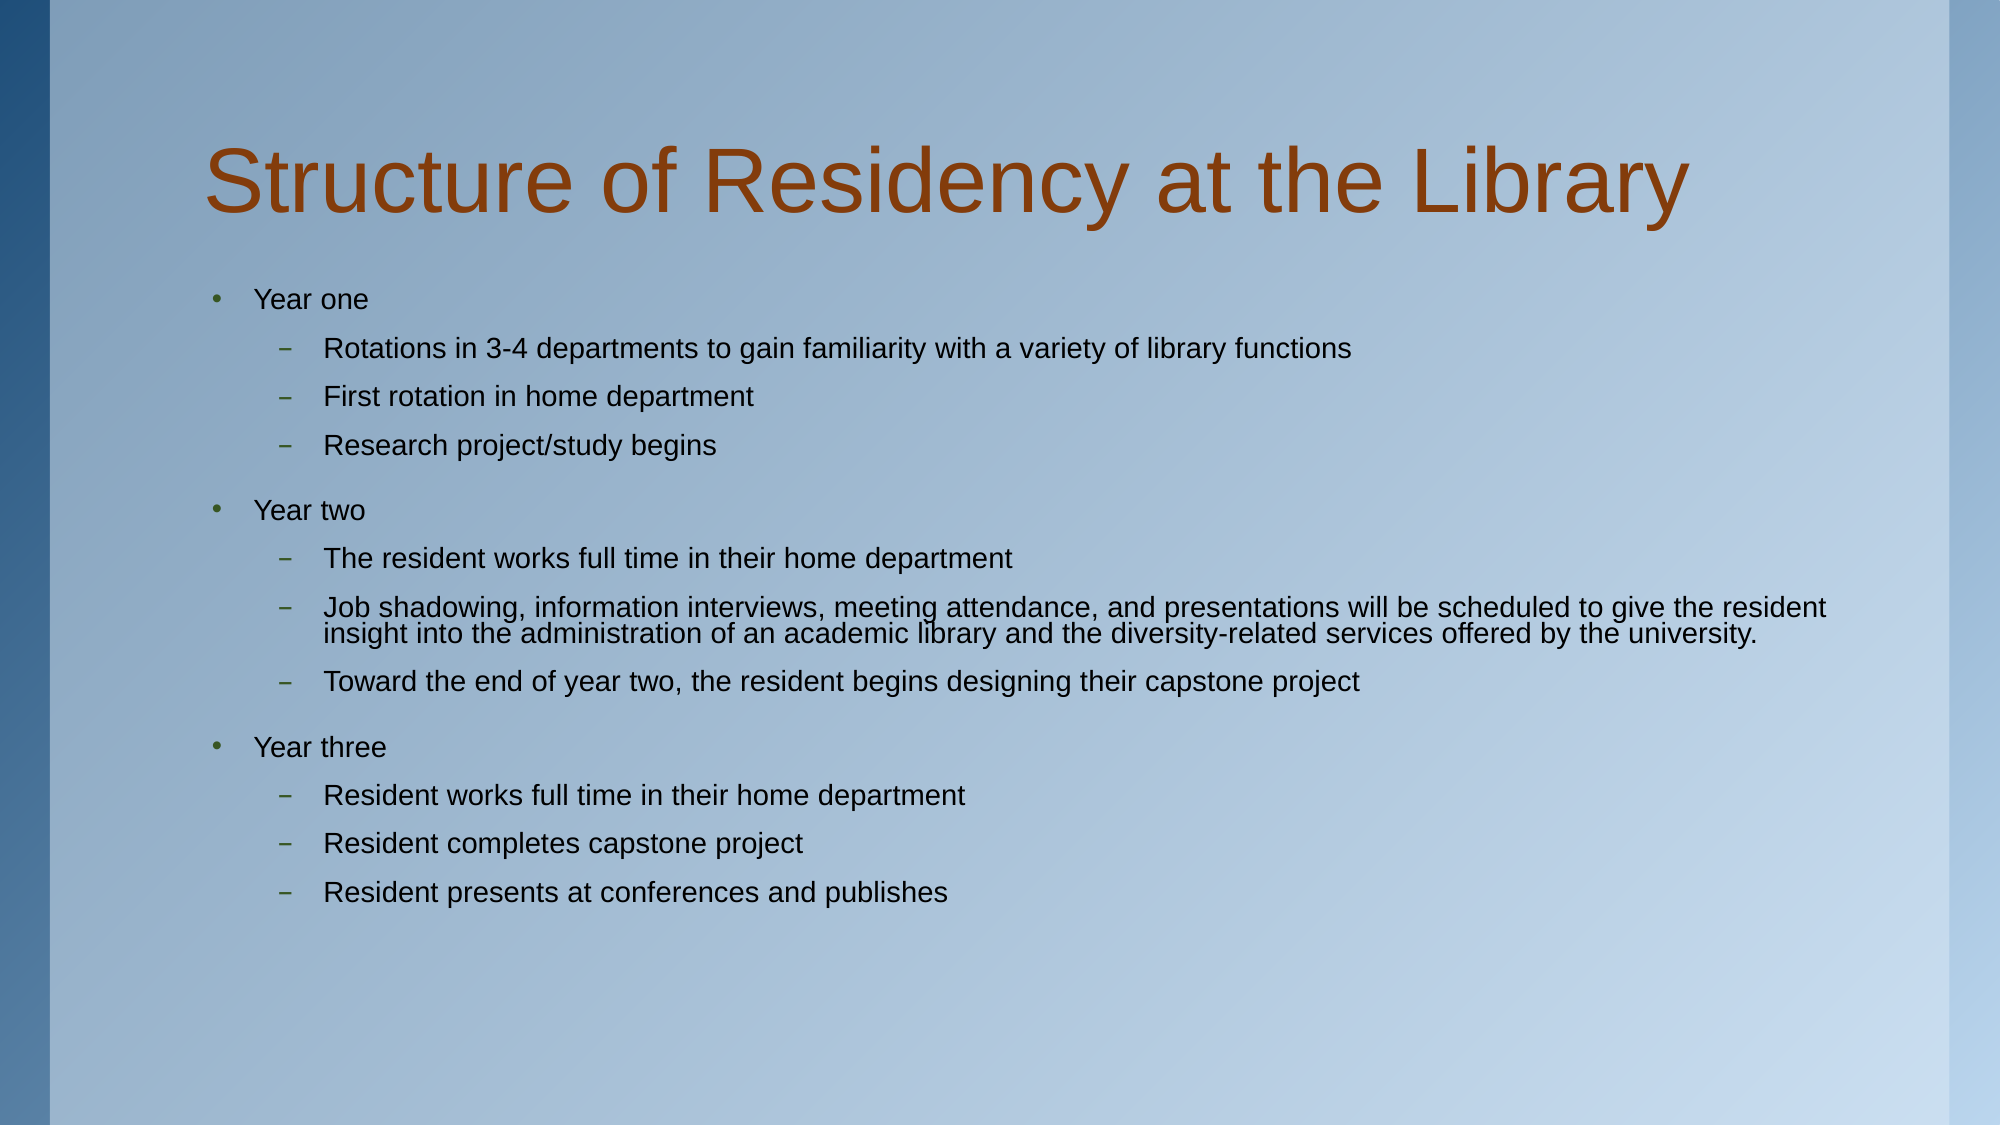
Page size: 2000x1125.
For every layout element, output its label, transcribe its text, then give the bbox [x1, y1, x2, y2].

list Year one Rotations in 3-4 departments to gain familiarity with a variety of library functions First rotation in home department Research project/study begins Year two The resident works full time in their home department Job shadowing, information interviews, meeting attendance, and presentations will be scheduled to give the resident insight into the administration of an academic library and the diversity-related services offered by the university. Toward the end of year two, the resident begins designing their capstone project Year three Resident works full time in their home department Resident completes capstone project Resident presents at conferences and publishes [183, 279, 1850, 1013]
title Structure of Residency at the Library [183, 12, 1850, 242]
